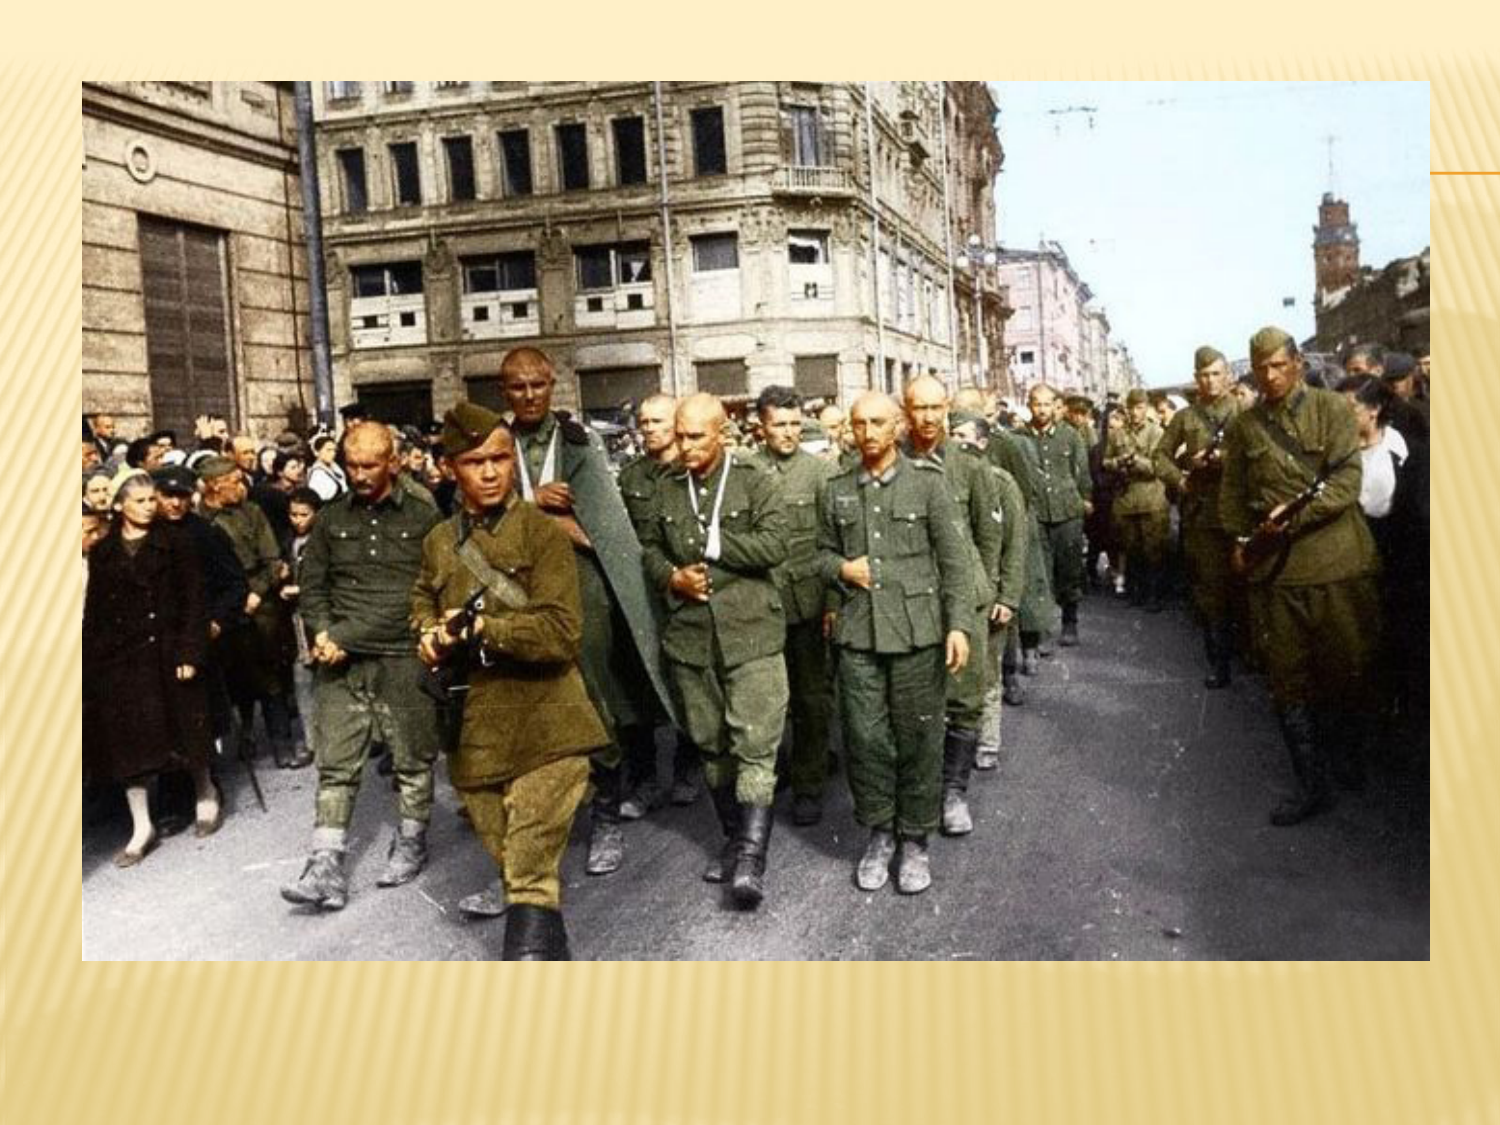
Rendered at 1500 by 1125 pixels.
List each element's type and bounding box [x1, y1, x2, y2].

picture [81, 81, 1430, 962]
